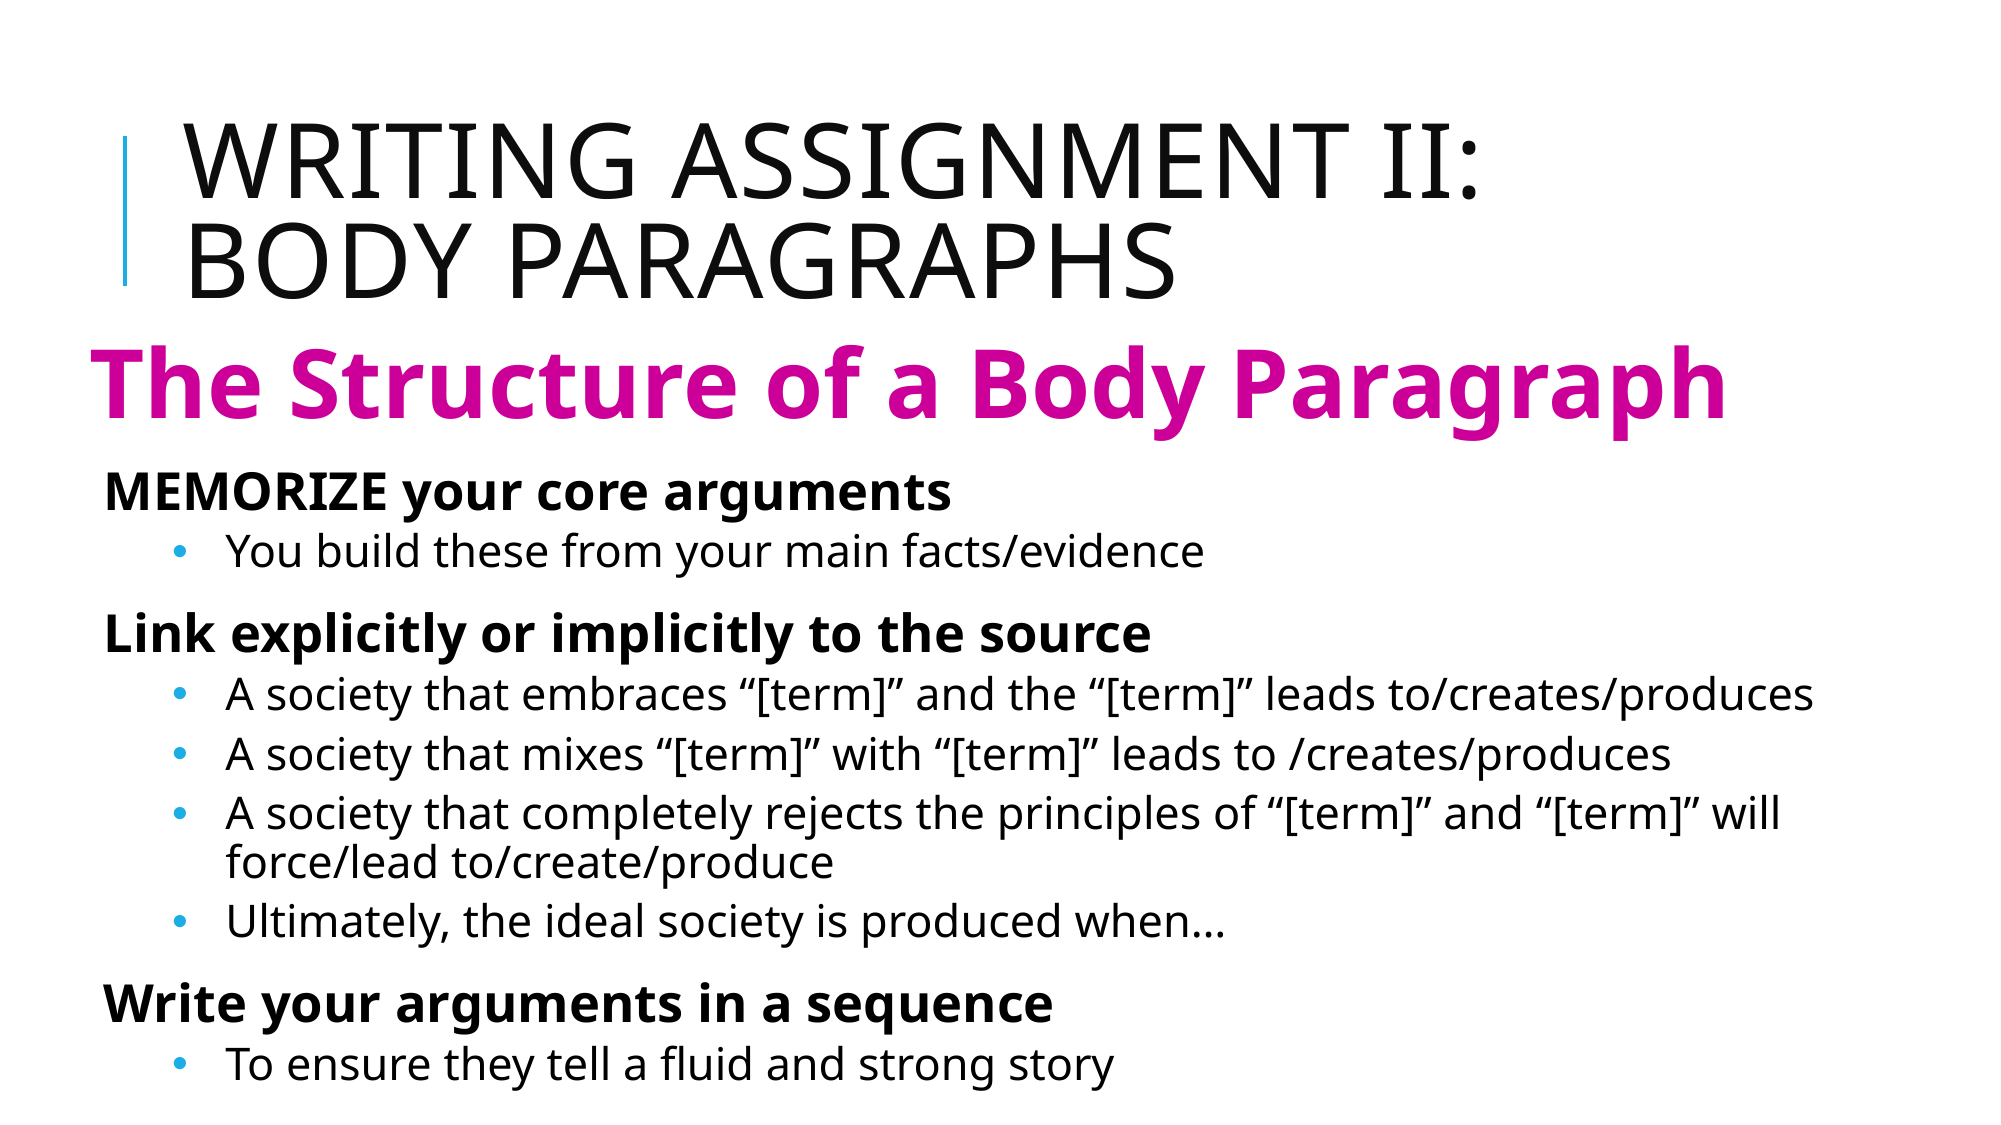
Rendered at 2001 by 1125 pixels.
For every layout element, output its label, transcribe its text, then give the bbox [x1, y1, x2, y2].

list The Structure of a Body Paragraph MEMORIZE your core arguments You build these from your main facts/evidence Link explicitly or implicitly to the source A society that embraces “[term]” and the “[term]” leads to/creates/produces A society that mixes “[term]” with “[term]” leads to /creates/produces A society that completely rejects the principles of “[term]” and “[term]” will force/lead to/create/produce Ultimately, the ideal society is produced when… Write your arguments in a sequence To ensure they tell a fluid and strong story [81, 328, 1937, 1102]
title Writing assignment iI: Body paragraphs [168, 96, 1763, 328]
